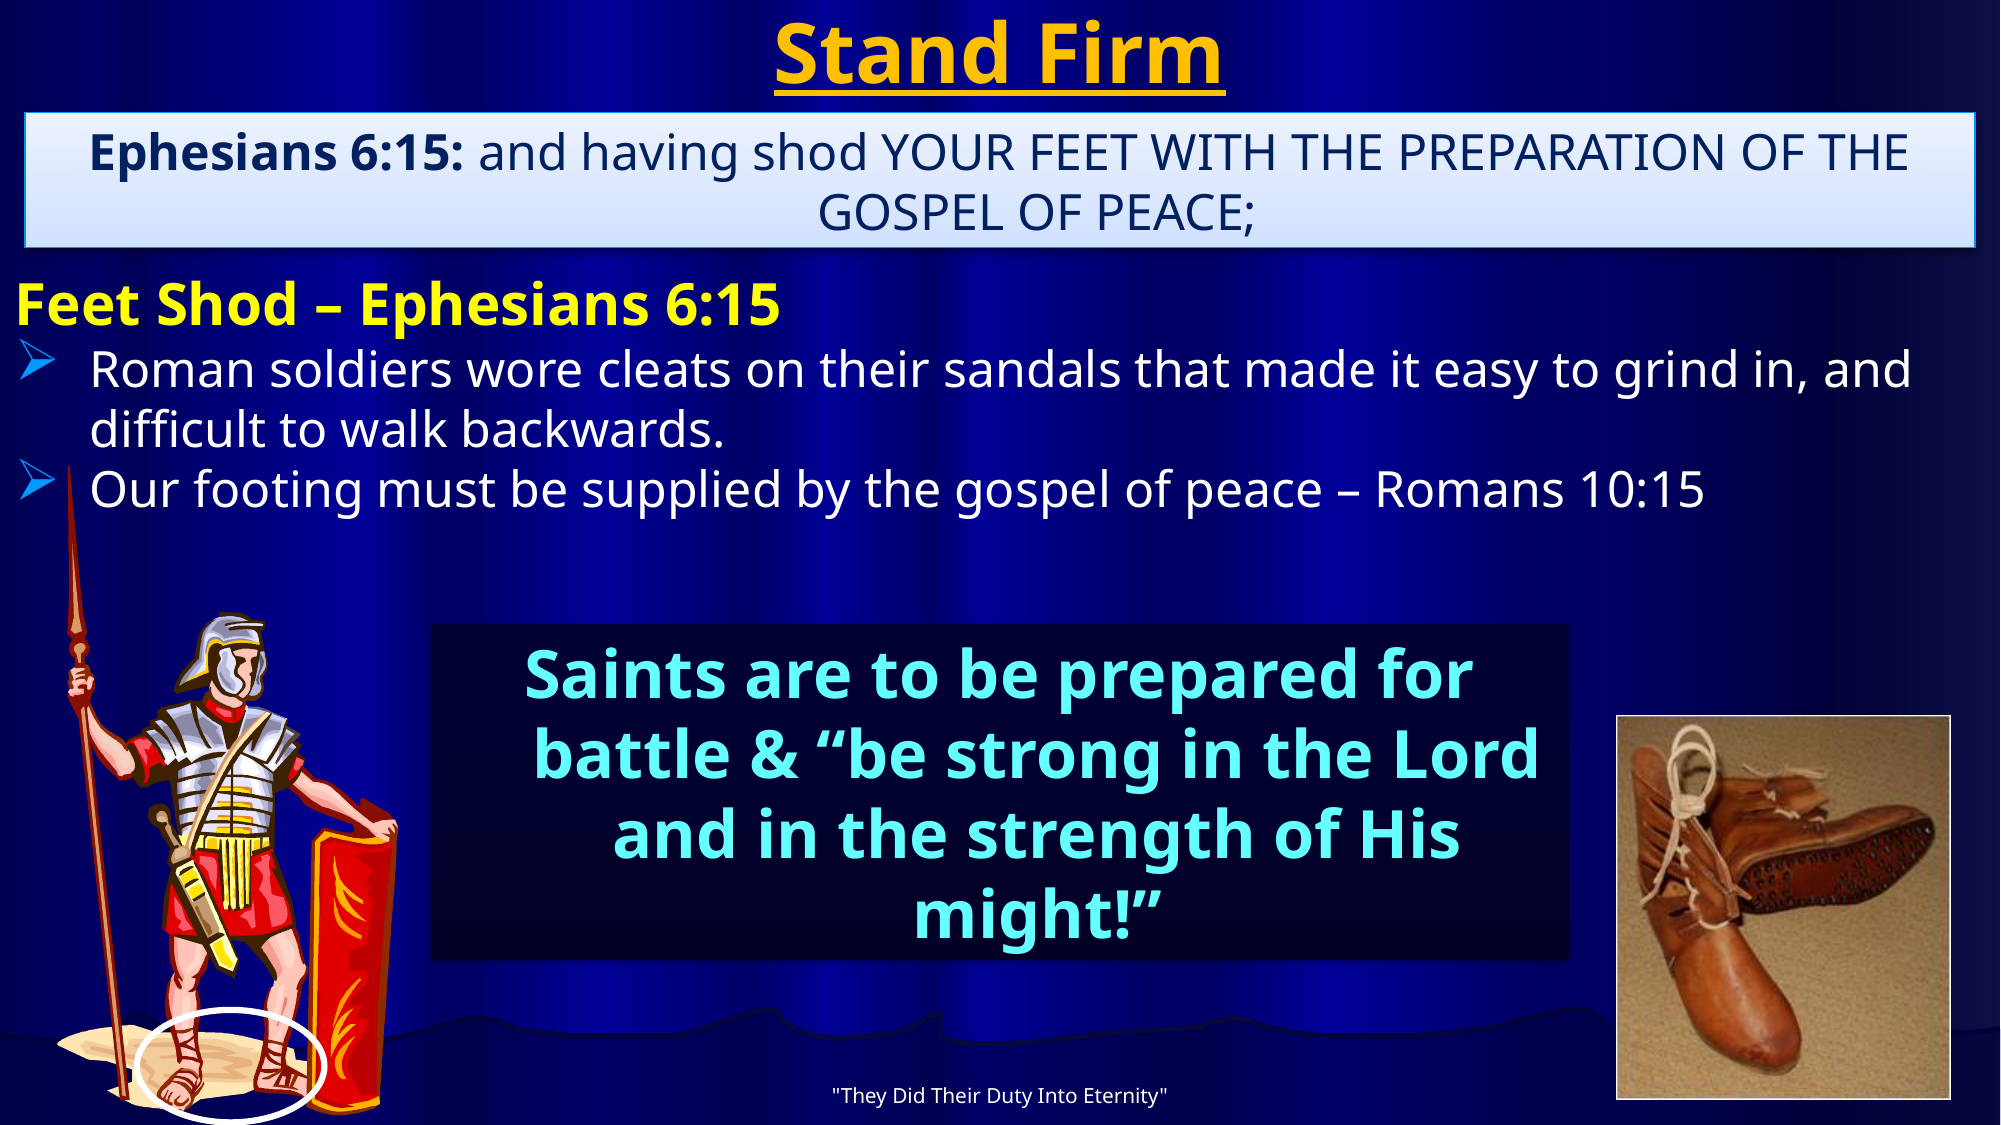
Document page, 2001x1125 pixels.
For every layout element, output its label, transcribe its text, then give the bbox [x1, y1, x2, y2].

title Stand Firm [0, 0, 2000, 101]
text_box Ephesians 6:15: and having shod YOUR FEET WITH THE PREPARATION OF THE GOSPEL OF PEACE; [24, 112, 1976, 248]
picture [57, 459, 406, 1123]
footer "They Did Their Duty Into Eternity" [762, 1074, 1238, 1125]
picture [1615, 715, 1951, 1101]
text_box Feet Shod – Ephesians 6:15 Roman soldiers wore cleats on their sandals that made it easy to grind in, and difficult to walk backwards. Our footing must be supplied by the gospel of peace – Romans 10:15 [0, 259, 2000, 525]
text_box Saints are to be prepared for battle & “be strong in the Lord and in the strength of His might!” [431, 624, 1569, 960]
